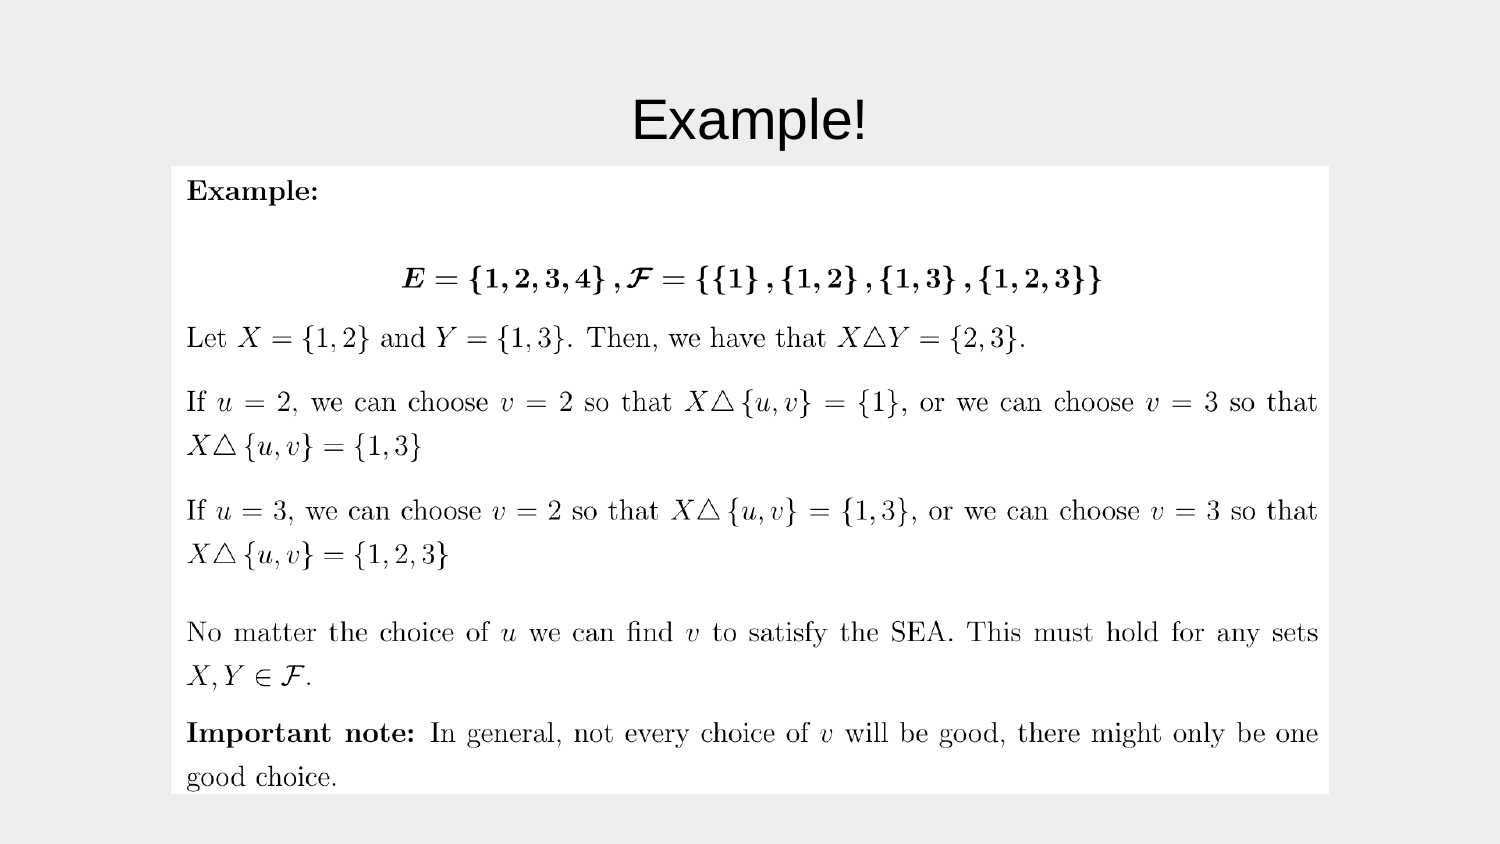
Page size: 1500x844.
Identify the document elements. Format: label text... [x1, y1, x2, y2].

title Example! [51, 72, 1449, 167]
picture [171, 166, 1329, 794]
